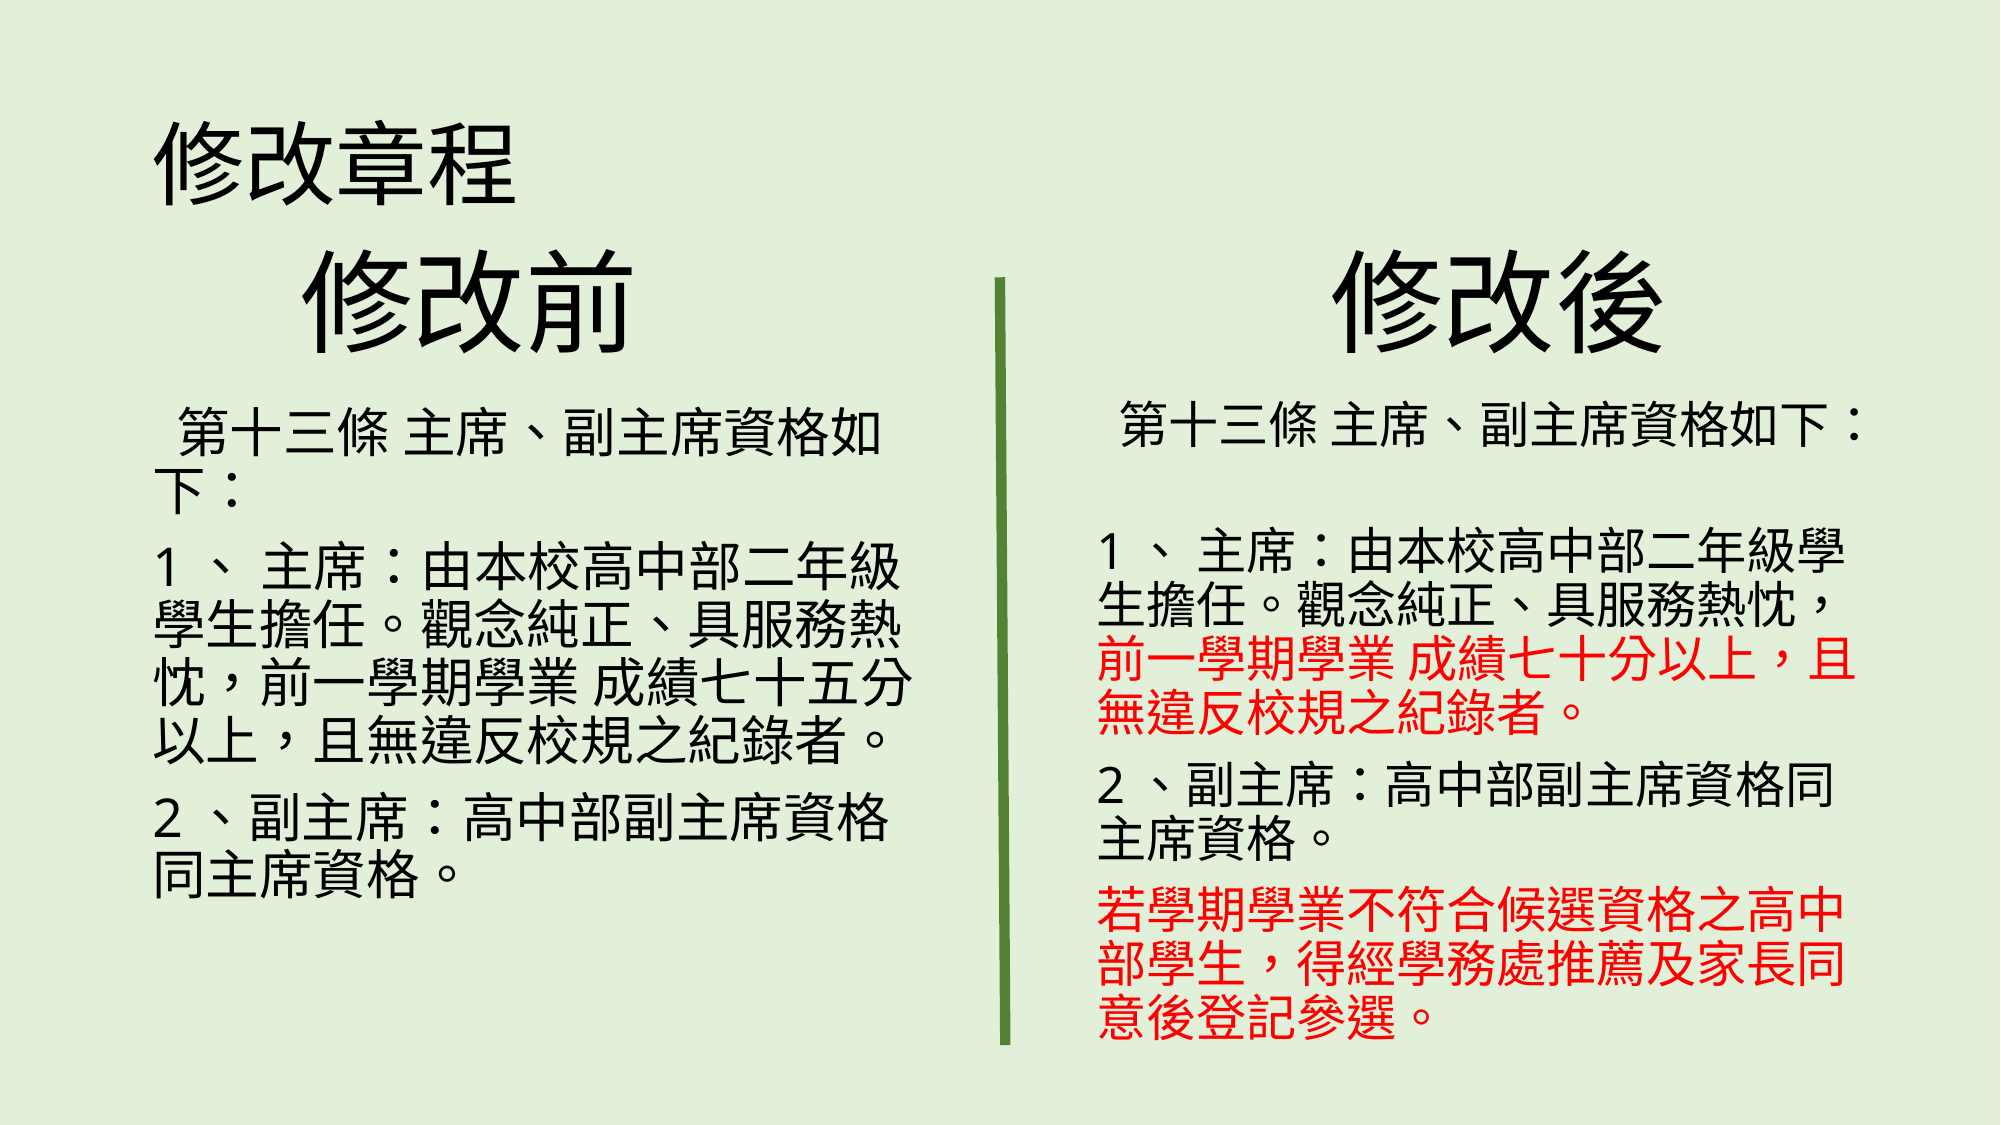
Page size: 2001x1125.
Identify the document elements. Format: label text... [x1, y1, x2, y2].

text_box 修改前 [285, 224, 653, 375]
text_box 修改後 [1315, 224, 1684, 314]
text_box 第十三條 主席、副主席資格如下： 1、 主席：由本校高中部二年級學生擔任。觀念純正、具服務熱忱，前一學期學業 成績七十分以上，且無違反校規之紀錄者。 2、副主席：高中部副主席資格同主席資格。 若學期學業不符合候選資格之高中部學生，得經學務處推薦及家長同意後登記參選。 [1081, 314, 1880, 1060]
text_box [999, 277, 1006, 1046]
list 第十三條 主席、副主席資格如下： 1、 主席：由本校高中部二年級學生擔任。觀念純正、具服務熱忱，前一學期學業 成績七十五分以上，且無違反校規之紀錄者。 2、副主席：高中部副主席資格同主席資格。 [137, 314, 936, 929]
title 修改章程 [137, 59, 1863, 278]
